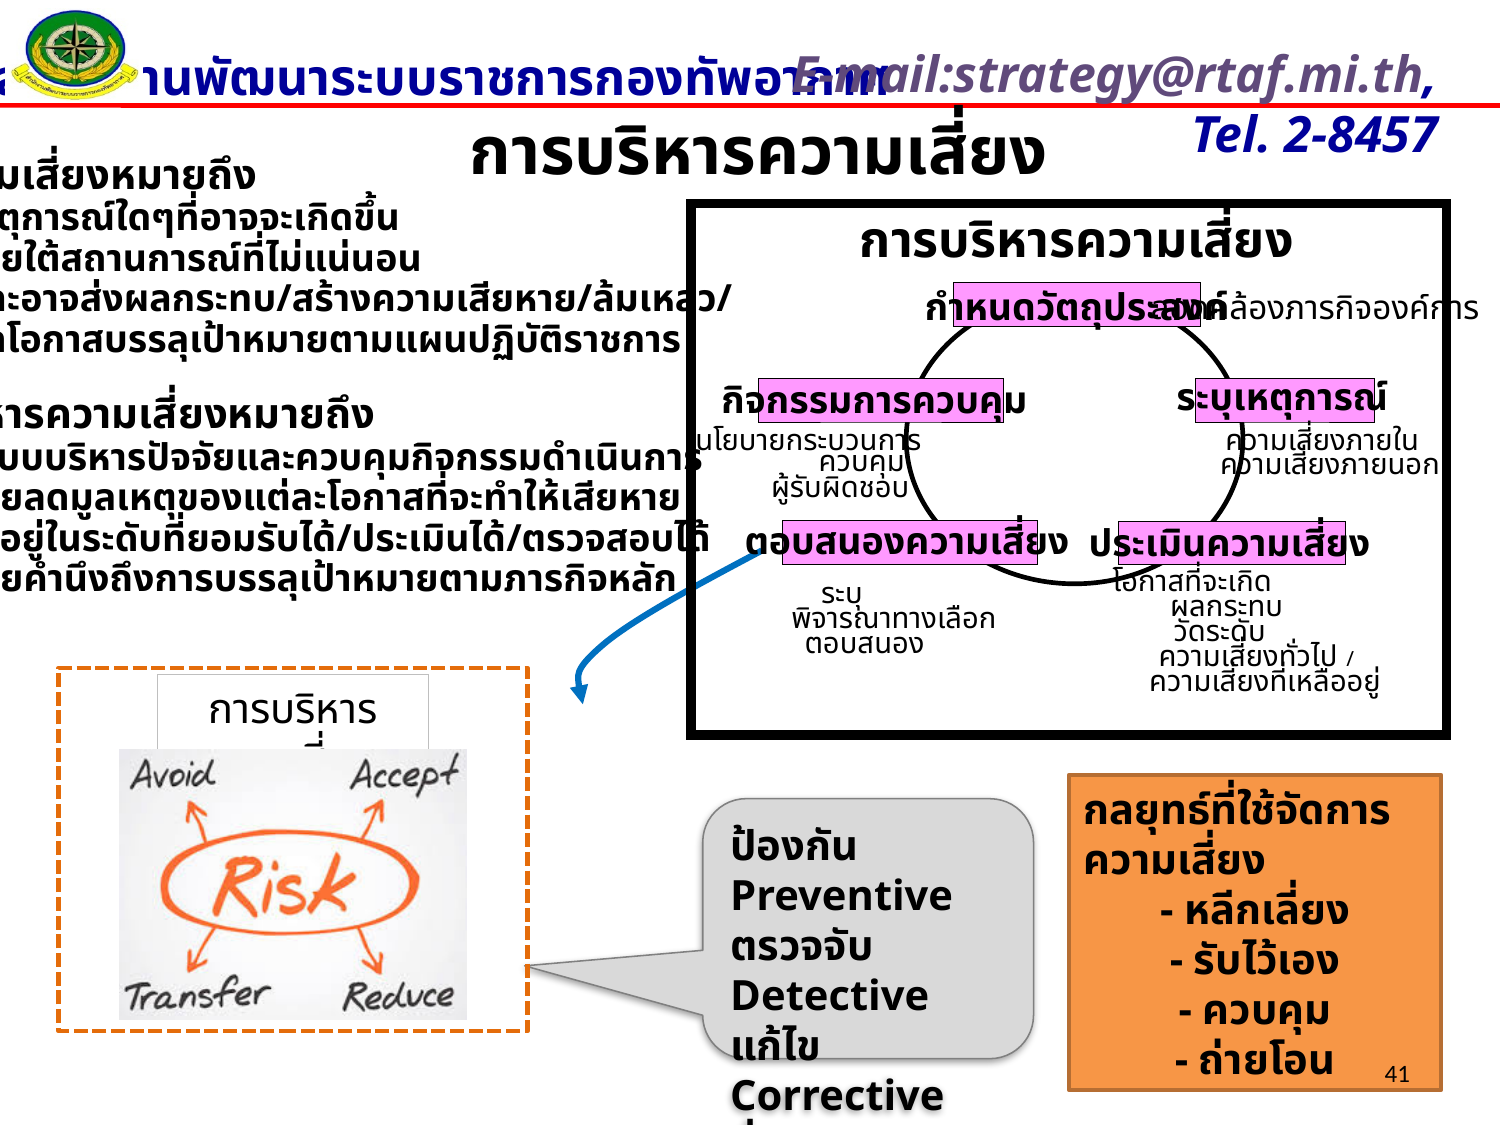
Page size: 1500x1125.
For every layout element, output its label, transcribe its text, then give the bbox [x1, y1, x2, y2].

text_box บริหารความเสี่ยงหมายถึง ระบบบริหารปัจจัยและควบคุมกิจกรรมดำเนินการ โดยลดมูลเหตุของแต่ละโอกาสที่จะทำให้เสียหาย ให้อยู่ในระดับที่ยอมรับได้/ประเมินได้/ตรวจสอบได้ โดยคำนึงถึงการบรรลุเป้าหมายตามภารกิจหลัก [0, 385, 685, 608]
picture [5, 8, 143, 102]
text_box ป้องกัน Preventive ตรวจจับ Detective แก้ไข Corrective สั่งการ Directive [533, 797, 1035, 1060]
slide_number 41 [1074, 1042, 1425, 1103]
text_box ความเสี่ยงหมายถึง เหตุการณ์ใดๆที่อาจจะเกิดขึ้น ภายใต้สถานการณ์ที่ไม่แน่นอน และอาจส่งผลกระทบ/สร้างความเสียหาย/ล้มเหลว/ ลดโอกาสบรรลุเป้าหมายตามแผนปฏิบัติราชการ [0, 145, 747, 368]
text_box การบริหารความเสี่ยง [454, 100, 1063, 196]
text_box [573, 591, 685, 705]
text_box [58, 667, 528, 1032]
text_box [690, 203, 1448, 736]
text_box กลยุทธ์ที่ใช้จัดการความเสี่ยง - หลีกเลี่ยง - รับไว้เอง - ควบคุม - ถ่ายโอน [1067, 773, 1443, 1092]
